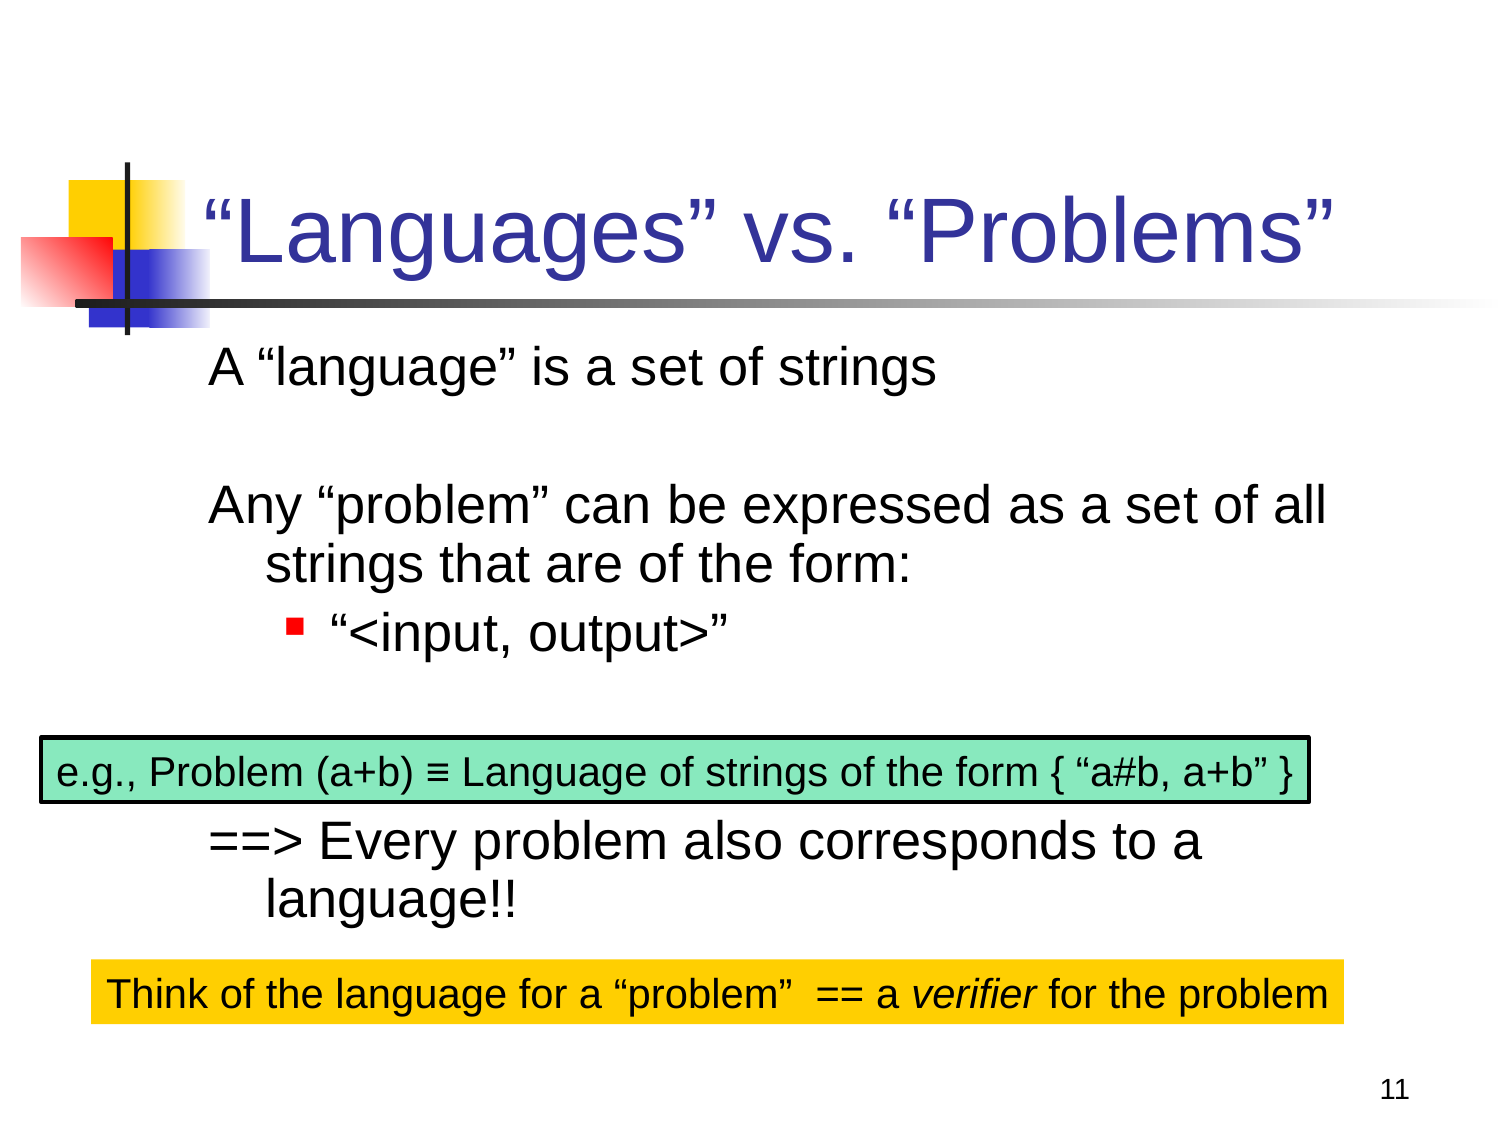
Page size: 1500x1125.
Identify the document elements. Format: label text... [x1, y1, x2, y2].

slide_number 11 [1112, 1037, 1426, 1113]
text_box e.g., Problem (a+b) ≡ Language of strings of the form { “a#b, a+b” } [39, 735, 1311, 804]
list A “language” is a set of strings Any “problem” can be expressed as a set of all strings that are of the form: “<input, output>” ==> Every problem also corresponds to a language!! [193, 330, 1470, 1007]
text_box Think of the language for a “problem” == a verifier for the problem [91, 959, 1344, 1025]
title “Languages” vs. “Problems” [188, 101, 1468, 289]
